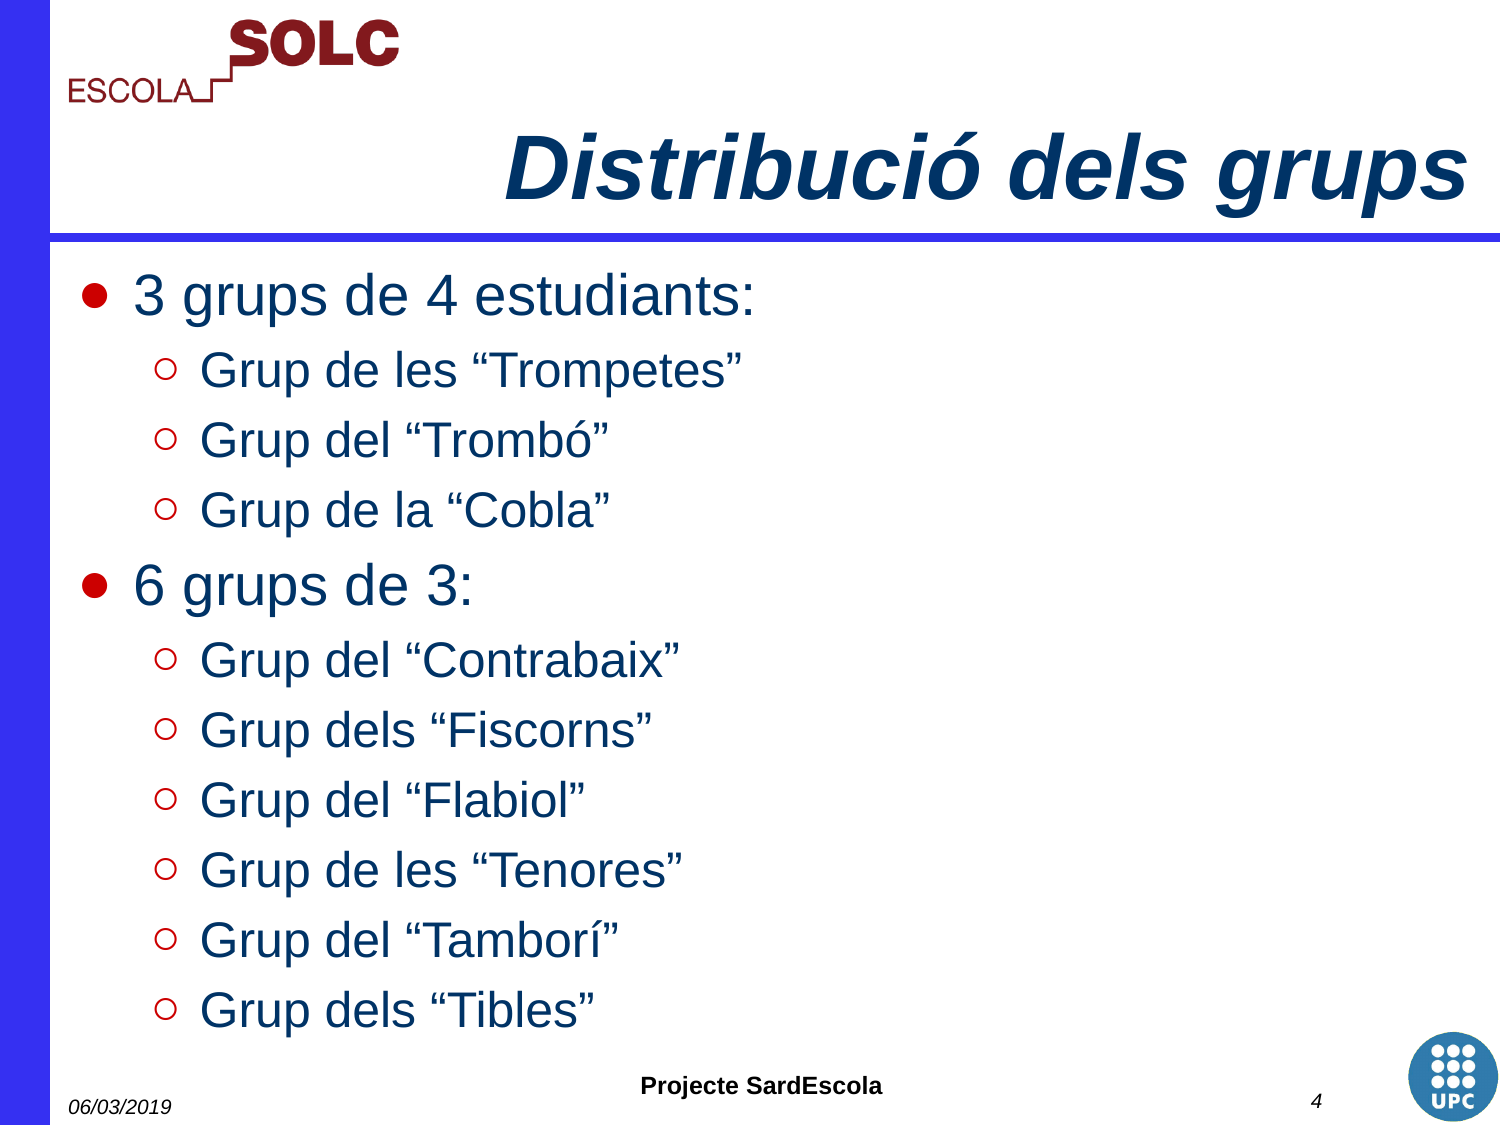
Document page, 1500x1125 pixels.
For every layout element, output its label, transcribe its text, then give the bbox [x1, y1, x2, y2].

slide_number ‹#› [1062, 1074, 1338, 1125]
picture [51, 1, 420, 124]
list 3 grups de 4 estudiants: Grup de les “Trompetes” Grup del “Trombó” Grup de la “Cobla” 6 grups de 3: Grup del “Contrabaix” Grup dels “Fiscorns” Grup del “Flabiol” Grup de les “Tenores” Grup del “Tamborí” Grup dels “Tibles” [62, 249, 1475, 1059]
title Distribució dels grups [53, 37, 1488, 225]
picture [1407, 1028, 1500, 1125]
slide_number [53, 1087, 291, 1125]
